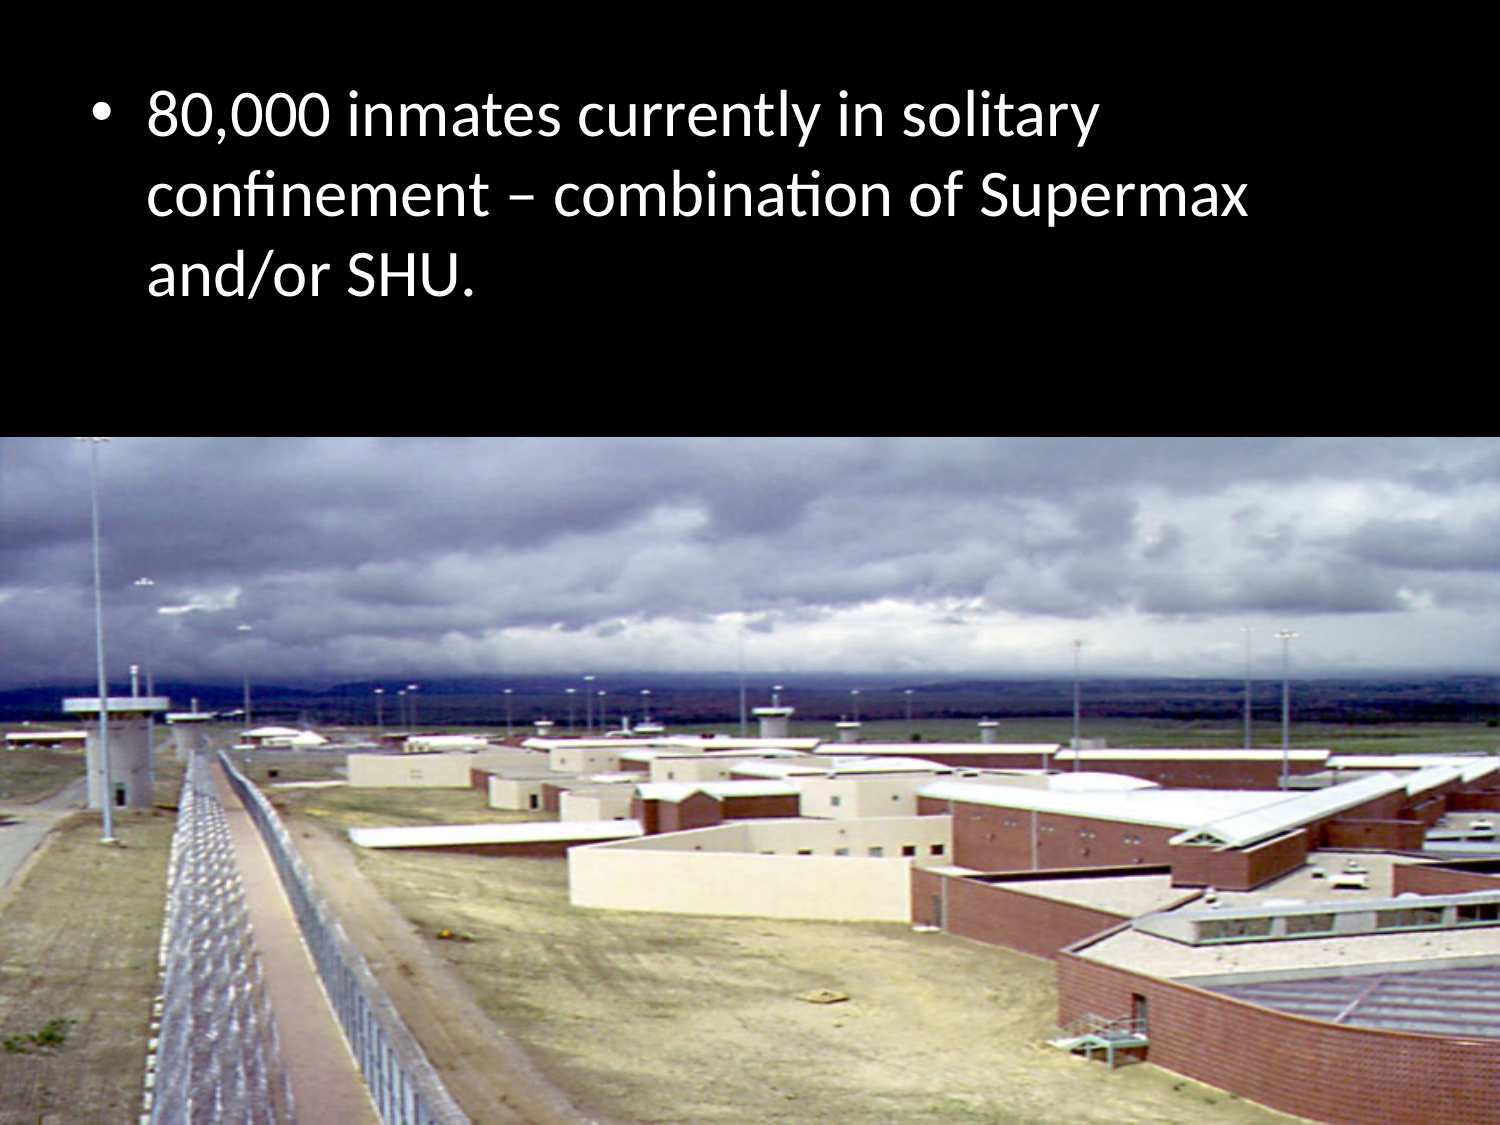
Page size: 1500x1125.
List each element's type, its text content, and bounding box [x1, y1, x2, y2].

list 80,000 inmates currently in solitary confinement – combination of Supermax and/or SHU. [74, 62, 1426, 435]
picture [0, 437, 1500, 1125]
